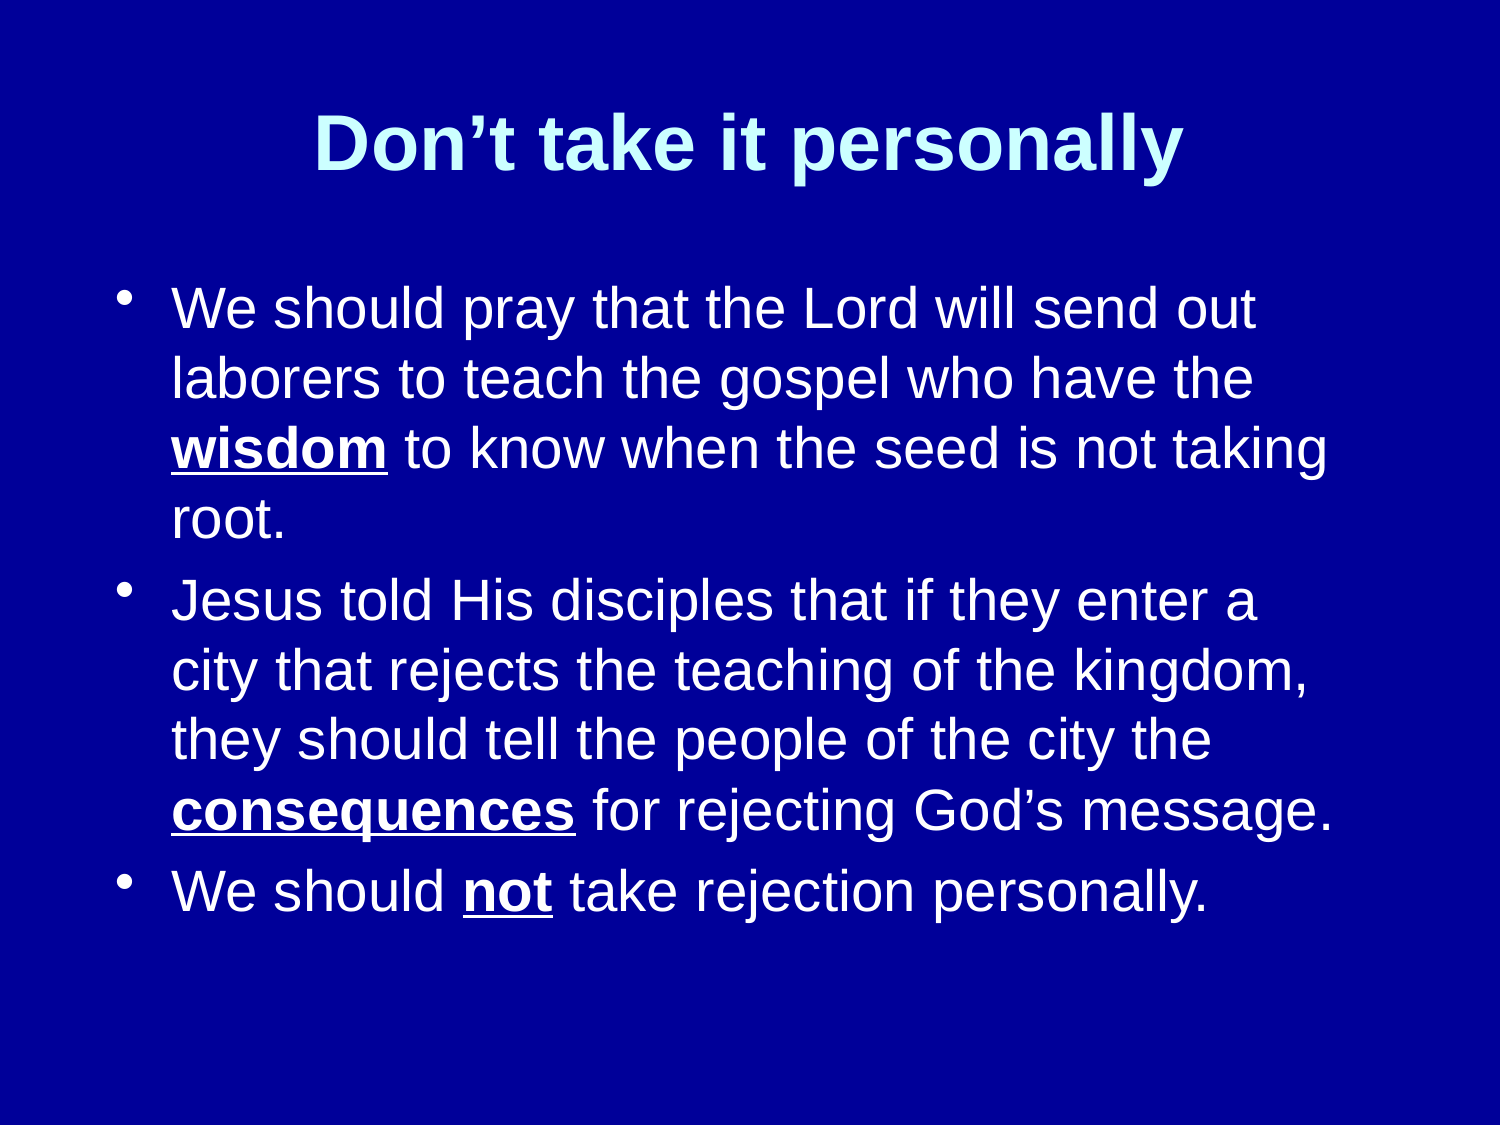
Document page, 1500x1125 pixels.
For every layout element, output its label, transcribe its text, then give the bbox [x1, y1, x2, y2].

title Don’t take it personally [74, 44, 1426, 233]
list We should pray that the Lord will send out laborers to teach the gospel who have the wisdom to know when the seed is not taking root. Jesus told His disciples that if they enter a city that rejects the teaching of the kingdom, they should tell the people of the city the consequences for rejecting God’s message. We should not take rejection personally. [99, 262, 1376, 1036]
